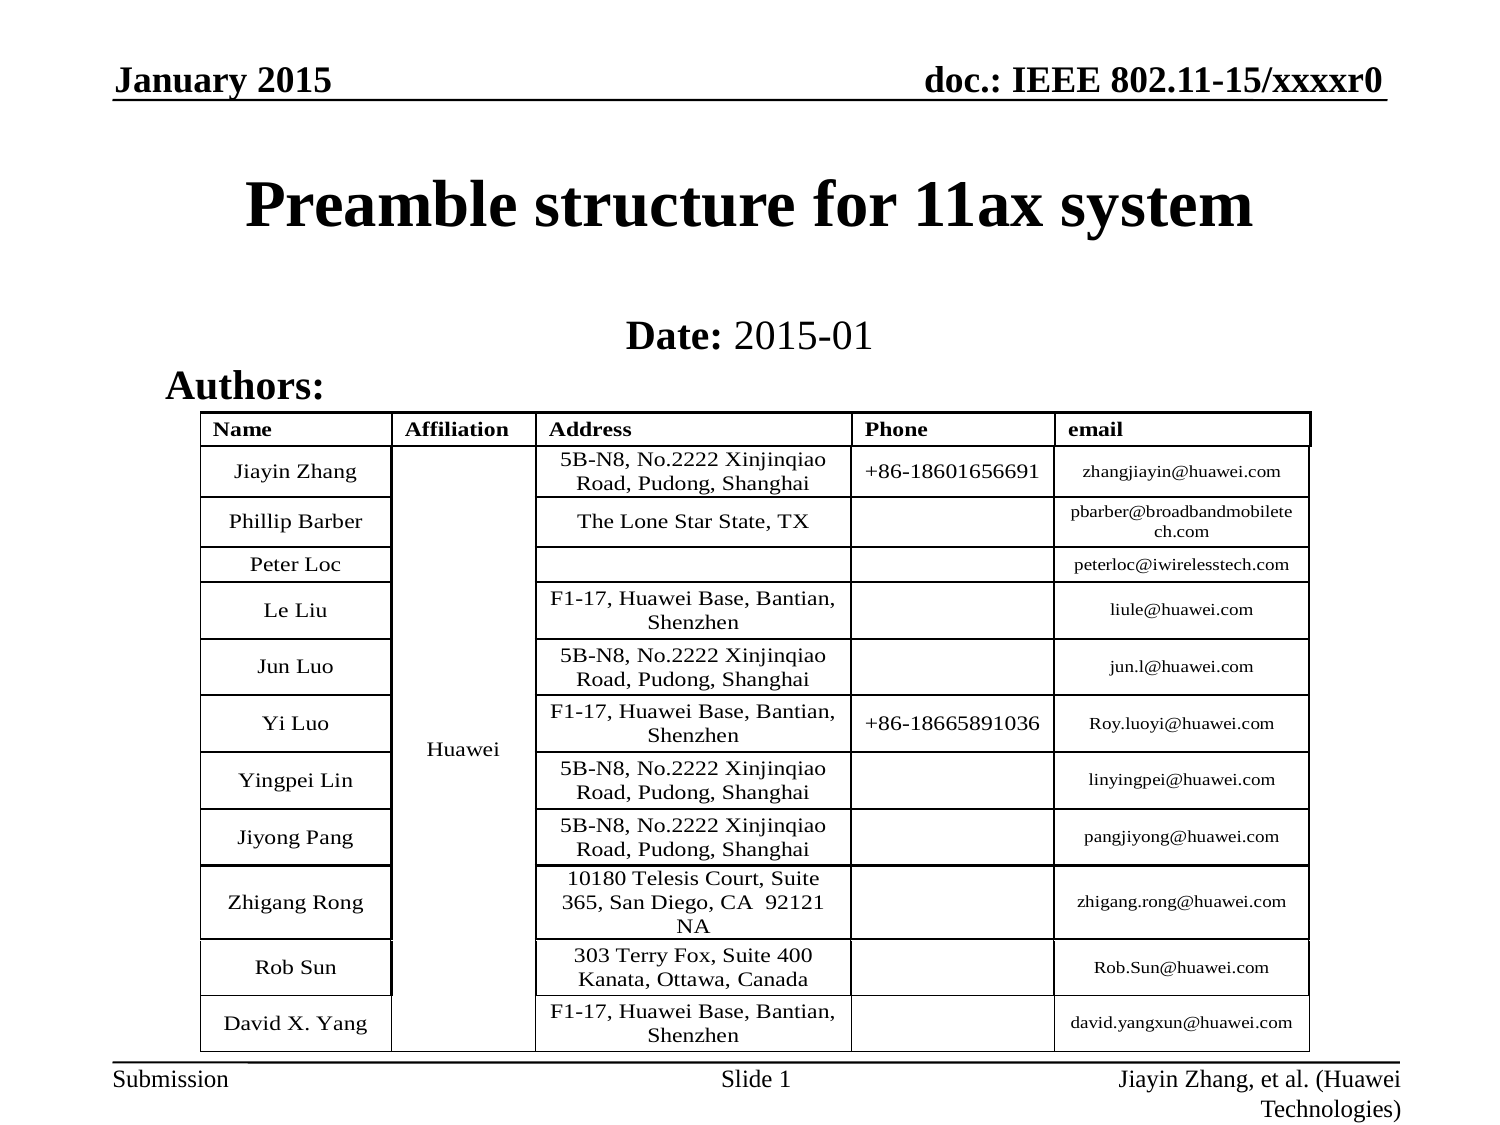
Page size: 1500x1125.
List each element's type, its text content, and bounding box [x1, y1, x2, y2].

title Preamble structure for 11ax system [112, 112, 1388, 288]
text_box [199, 412, 1413, 1125]
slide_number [114, 54, 335, 101]
text_box Authors: [149, 349, 388, 413]
text_box Date: 2015-01 [112, 299, 1388, 363]
